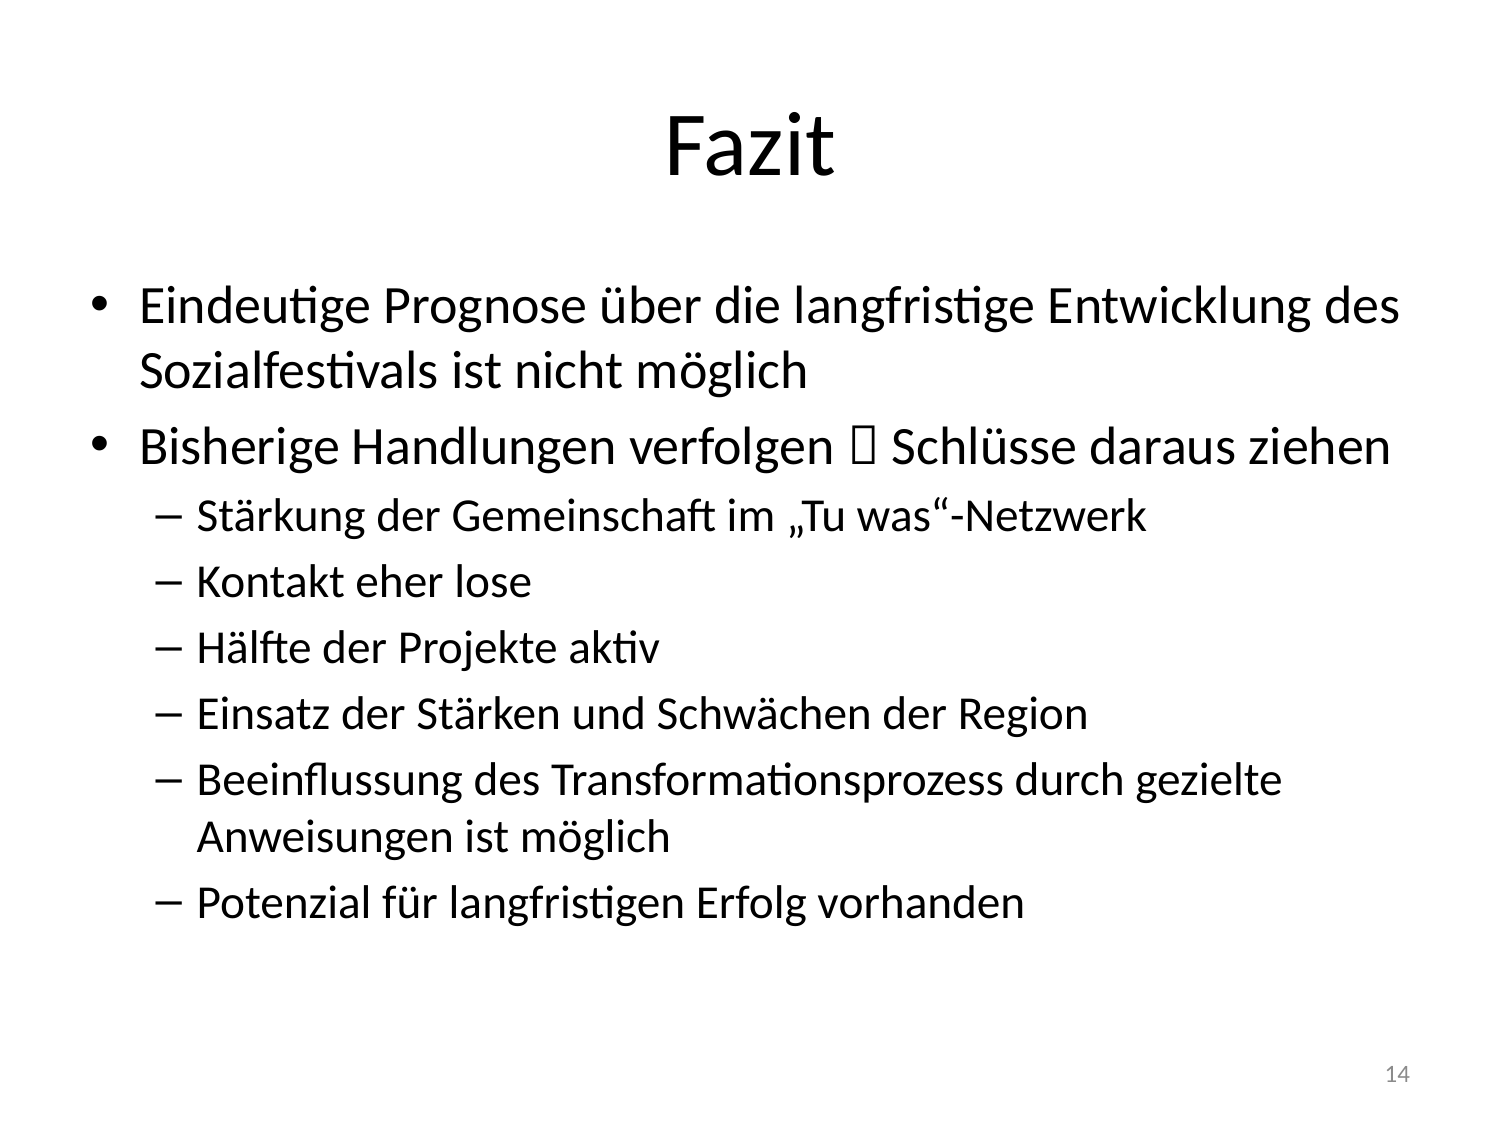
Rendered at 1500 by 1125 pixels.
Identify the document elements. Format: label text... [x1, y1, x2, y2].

title Fazit [75, 45, 1425, 233]
slide_number 14 [1074, 1042, 1425, 1103]
list Eindeutige Prognose über die langfristige Entwicklung des Sozialfestivals ist nicht möglich Bisherige Handlungen verfolgen  Schlüsse daraus ziehen Stärkung der Gemeinschaft im „Tu was“-Netzwerk Kontakt eher lose Hälfte der Projekte aktiv Einsatz der Stärken und Schwächen der Region Beeinflussung des Transformationsprozess durch gezielte Anweisungen ist möglich Potenzial für langfristigen Erfolg vorhanden [75, 262, 1425, 1005]
